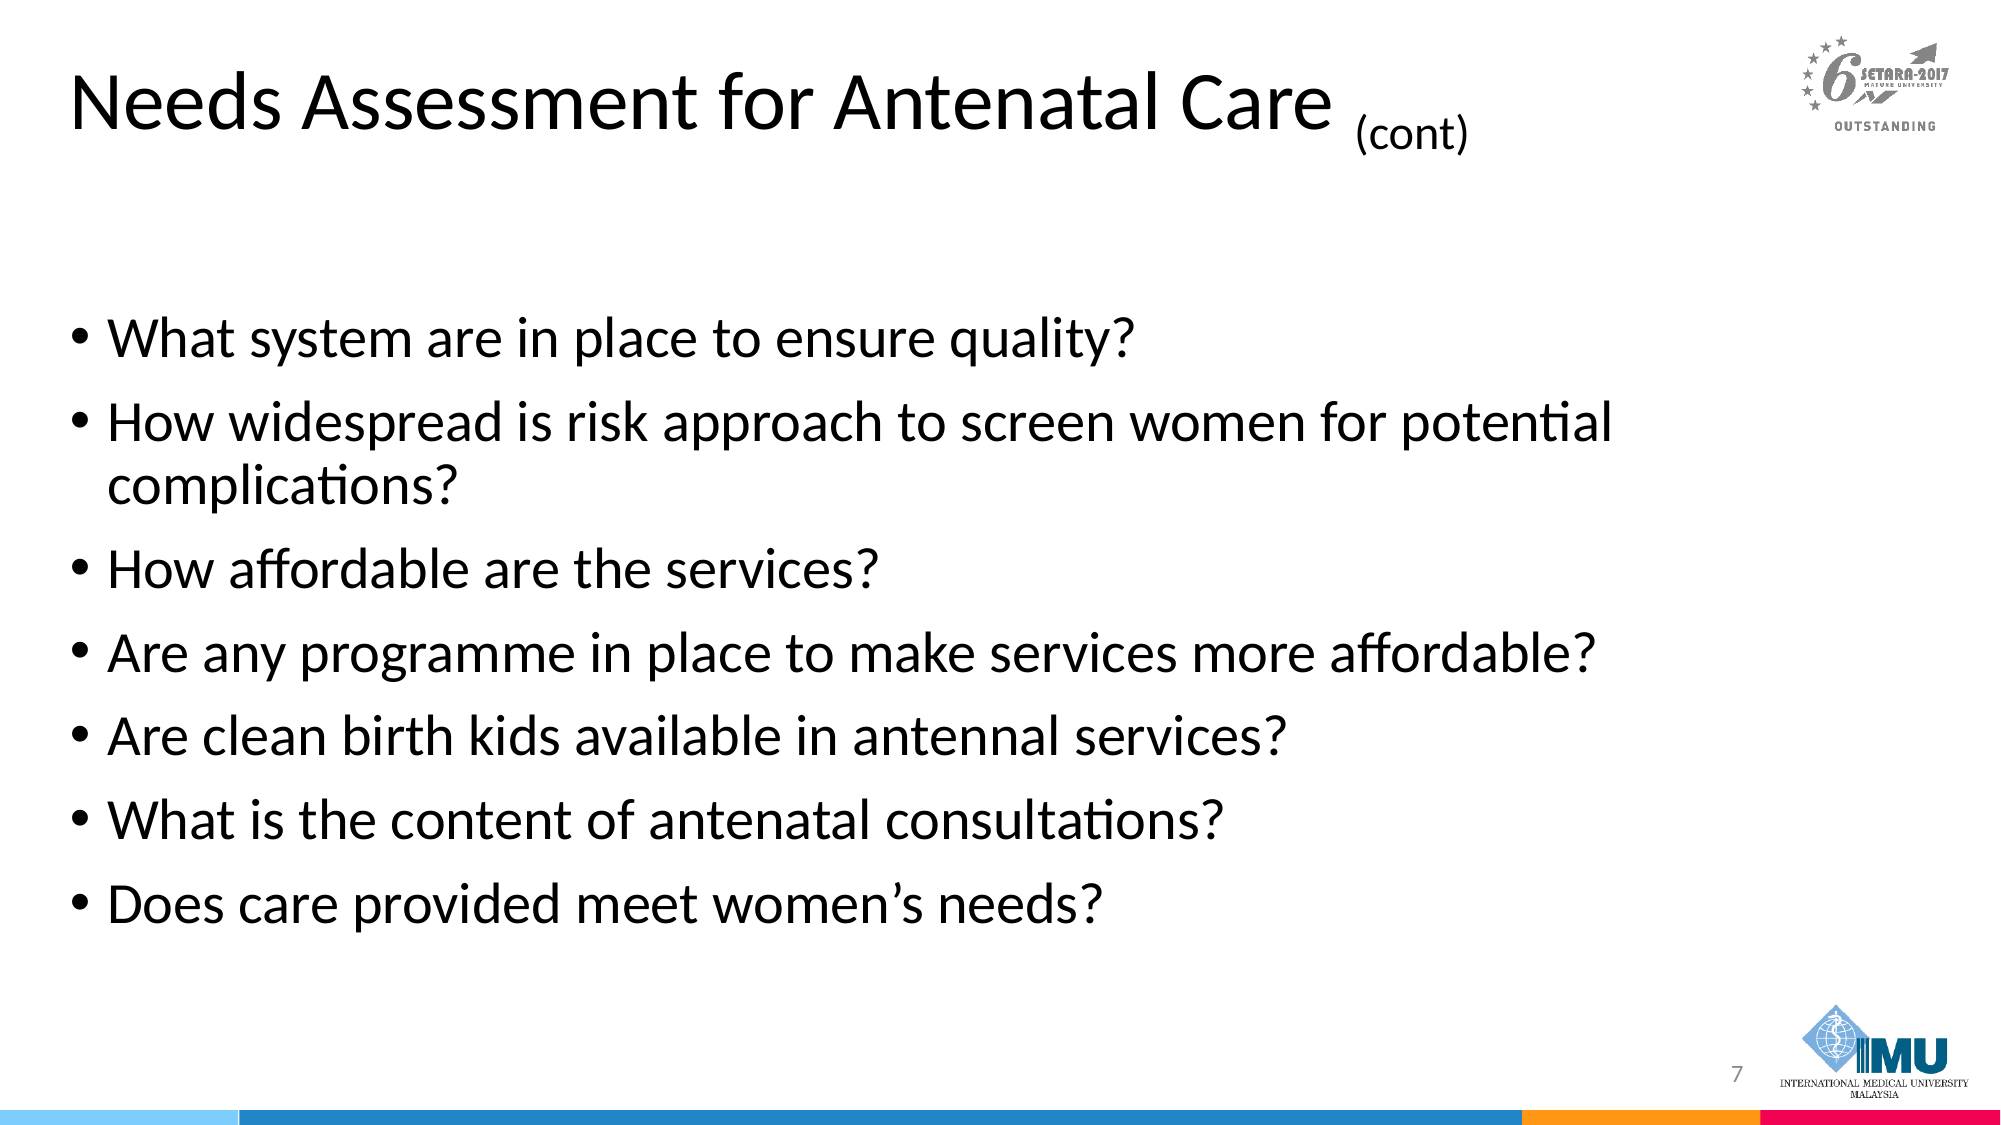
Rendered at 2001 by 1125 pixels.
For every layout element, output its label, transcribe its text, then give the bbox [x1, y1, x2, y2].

slide_number 7 [1308, 1042, 1759, 1103]
picture [1771, 995, 1978, 1107]
title Needs Assessment for Antenatal Care (cont) [54, 39, 1779, 241]
list What system are in place to ensure quality? How widespread is risk approach to screen women for potential complications? How affordable are the services? Are any programme in place to make services more affordable? Are clean birth kids available in antennal services? What is the content of antenatal consultations? Does care provided meet women’s needs? [54, 299, 1779, 1014]
